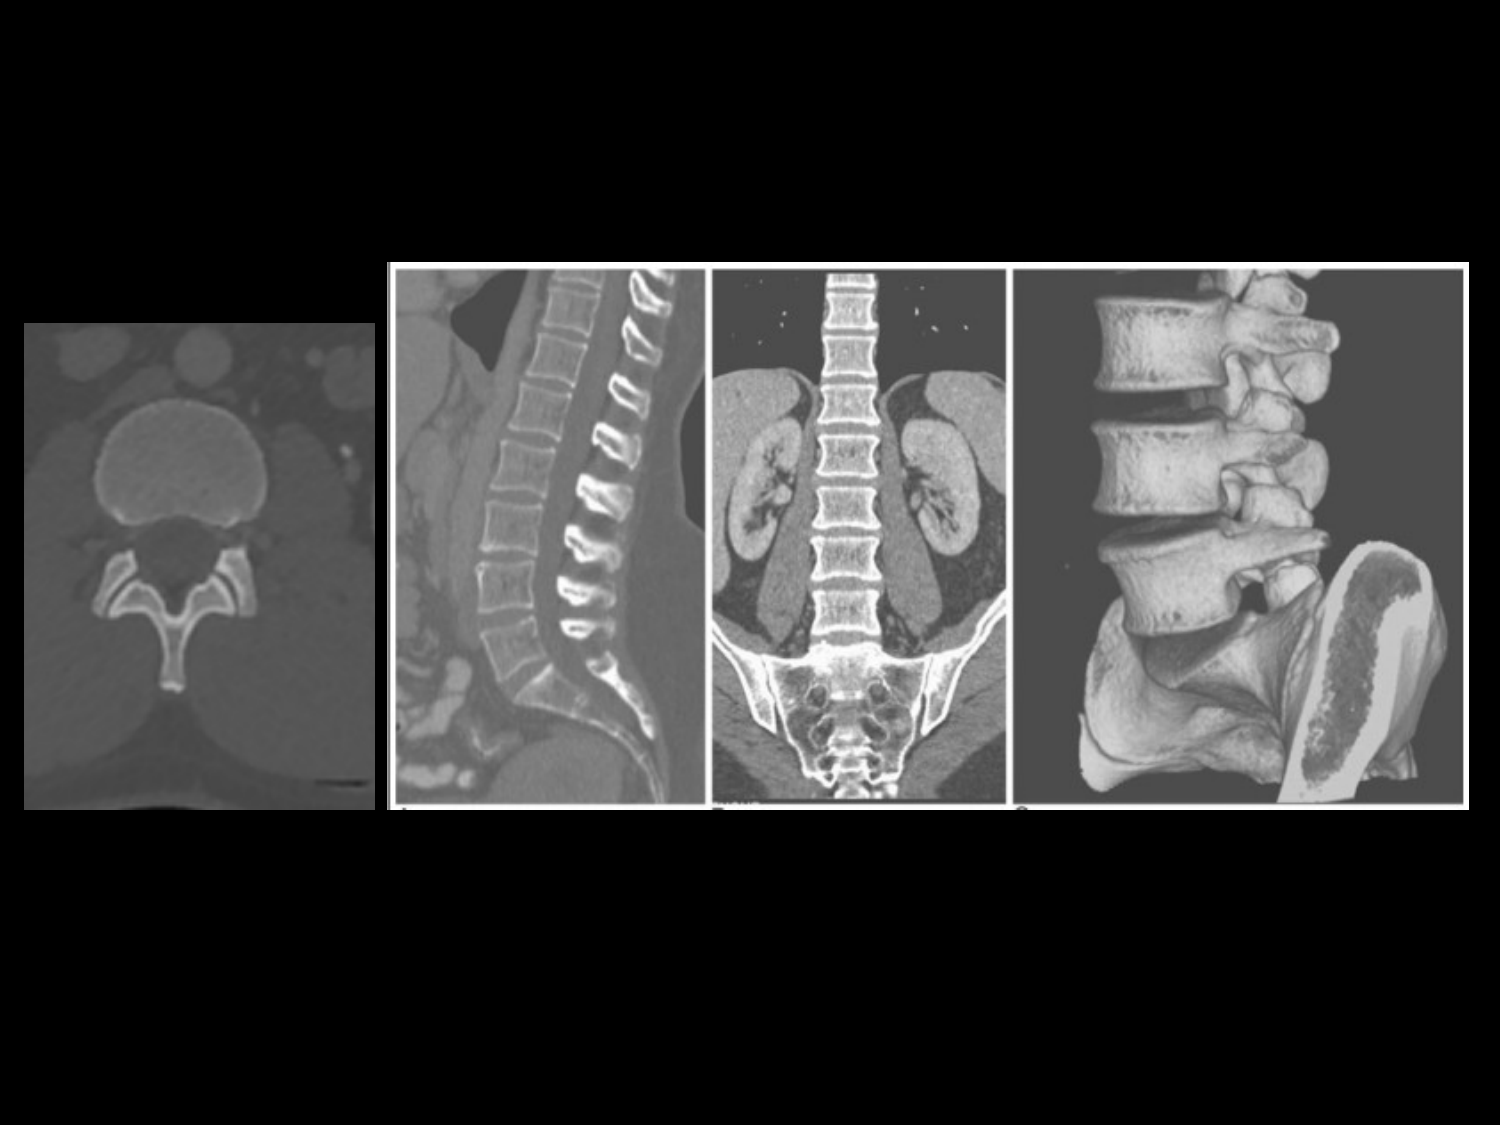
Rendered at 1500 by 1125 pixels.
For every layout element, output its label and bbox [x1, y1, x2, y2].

picture [24, 323, 376, 811]
picture [387, 262, 1469, 811]
